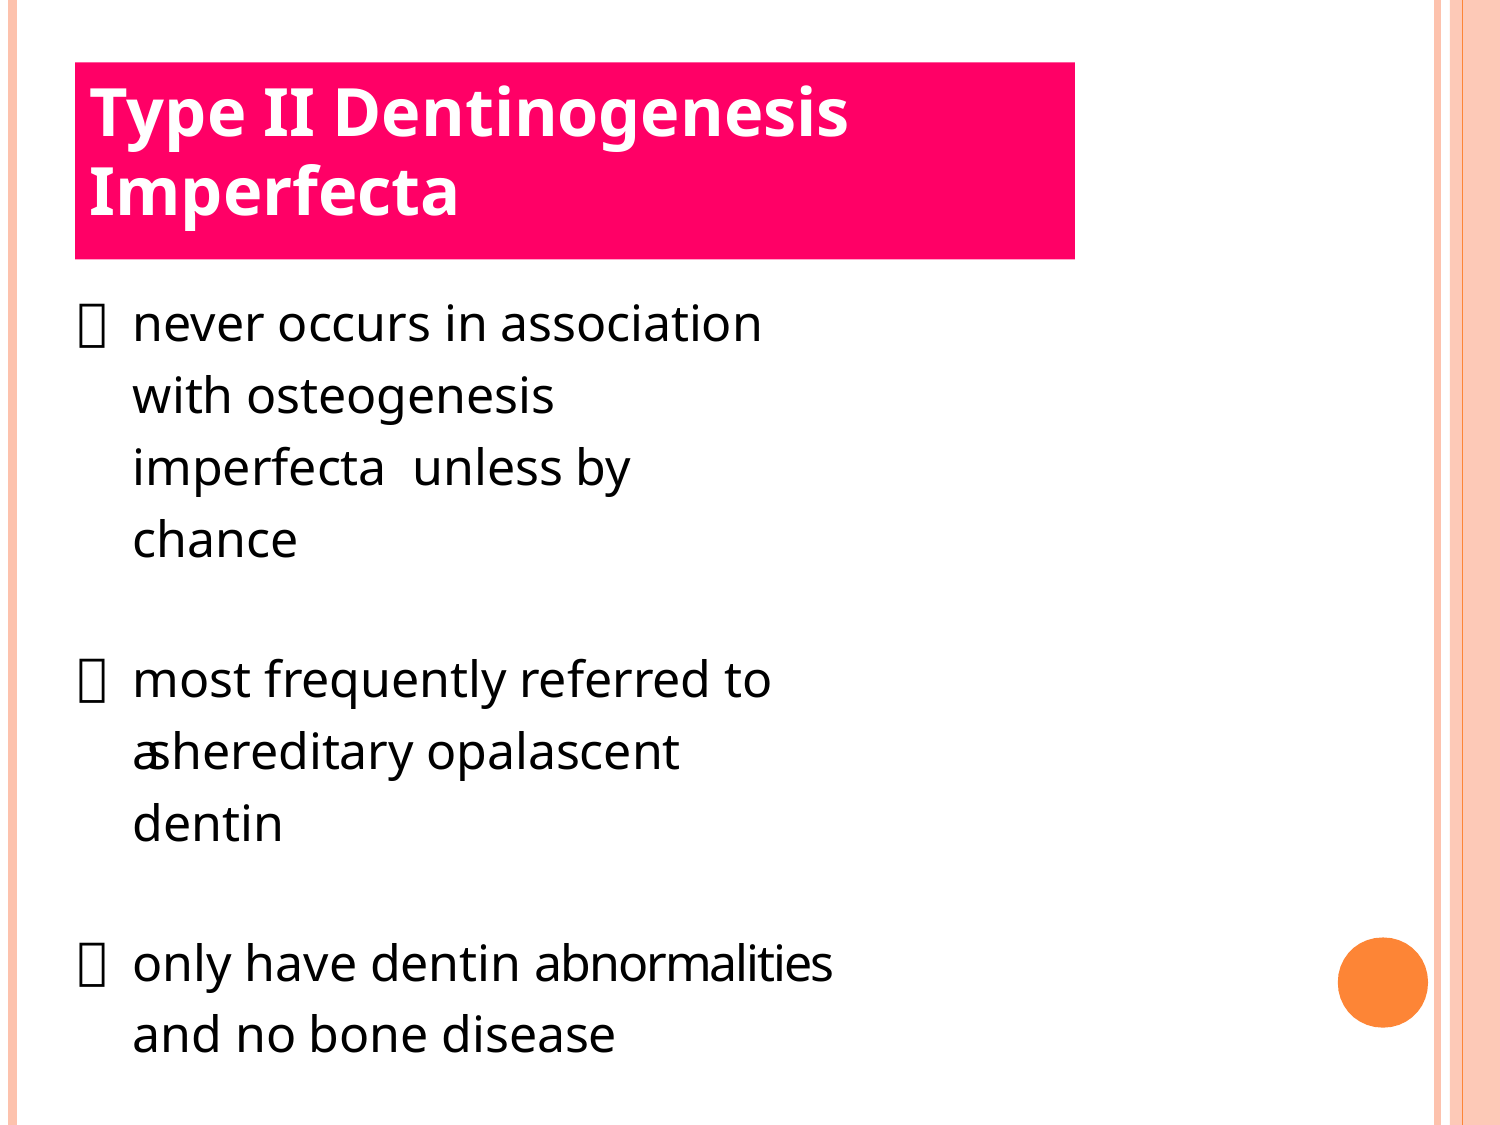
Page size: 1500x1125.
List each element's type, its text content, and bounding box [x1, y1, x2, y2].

title Type II Dentinogenesis Imperfecta [75, 62, 1075, 260]
text_box never occurs in association with osteogenesis imperfecta unless by chance most frequently referred to as hereditary opalascent dentin only have dentin abnormalities and no bone disease [66, 277, 855, 1063]
